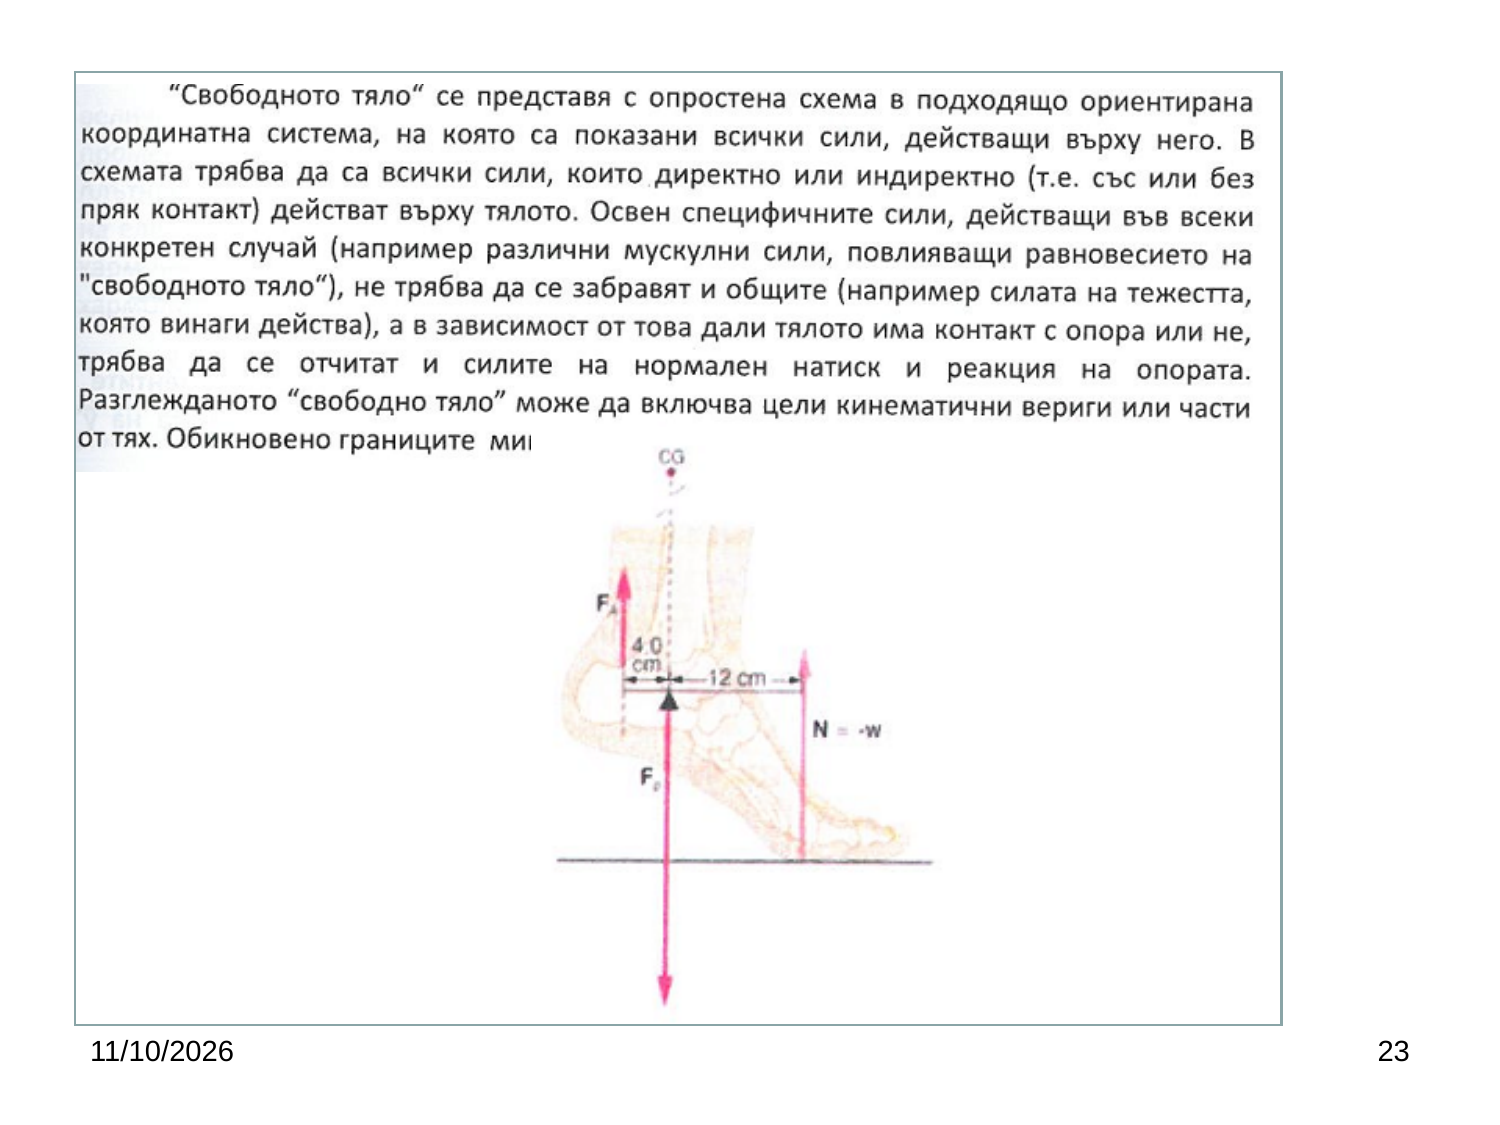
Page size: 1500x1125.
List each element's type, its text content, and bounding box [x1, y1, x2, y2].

text_box [74, 71, 1283, 1026]
picture [75, 84, 1265, 1025]
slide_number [75, 1026, 425, 1103]
slide_number 23 [1074, 1024, 1425, 1103]
